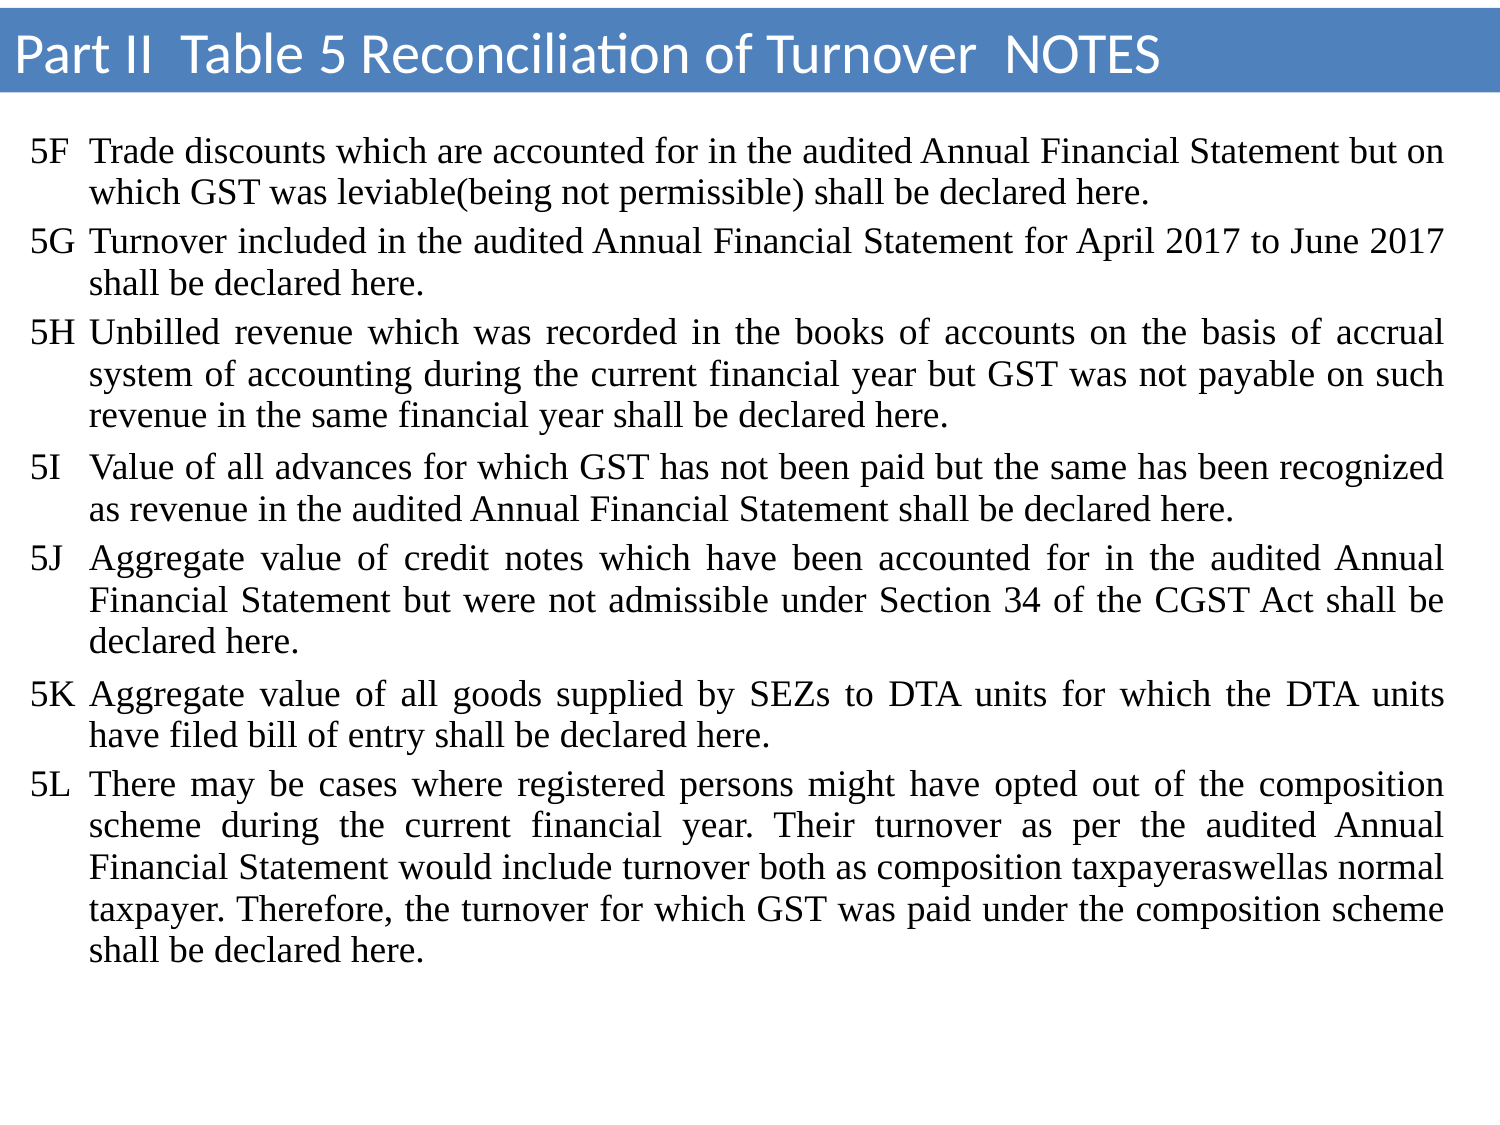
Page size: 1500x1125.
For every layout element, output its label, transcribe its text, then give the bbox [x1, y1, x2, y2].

table_cell 5J [29, 537, 89, 672]
table_cell 5L [29, 763, 89, 988]
table_cell 5I [29, 446, 89, 537]
table_cell Aggregate value of credit notes which have been accounted for in the audited Annual Financial Statement but were not admissible under Section 34 of the CGST Act shall be declared here. [89, 537, 1447, 672]
table_cell 5K [29, 672, 89, 763]
table_header 5F [29, 130, 89, 220]
table_cell Turnover included in the audited Annual Financial Statement for April 2017 to June 2017 shall be declared here. [89, 220, 1447, 311]
table_cell Unbilled revenue which was recorded in the books of accounts on the basis of accrual system of accounting during the current financial year but GST was not payable on such revenue in the same financial year shall be declared here. [89, 311, 1447, 446]
table_cell Aggregate value of all goods supplied by SEZs to DTA units for which the DTA units have filed bill of entry shall be declared here. [89, 672, 1447, 763]
table_cell Value of all advances for which GST has not been paid but the same has been recognized as revenue in the audited Annual Financial Statement shall be declared here. [89, 446, 1447, 537]
table_cell 5H [29, 311, 89, 446]
text_box Part II Table 5 Reconciliation of Turnover NOTES [0, 7, 1500, 93]
table_header Trade discounts which are accounted for in the audited Annual Financial Statement but on which GST was leviable(being not permissible) shall be declared here. [89, 130, 1447, 220]
table_cell 5G [29, 220, 89, 311]
table_cell There may be cases where registered persons might have opted out of the composition scheme during the current financial year. Their turnover as per the audited Annual Financial Statement would include turnover both as composition taxpayeraswellas normal taxpayer. Therefore, the turnover for which GST was paid under the composition scheme shall be declared here. [89, 763, 1447, 988]
